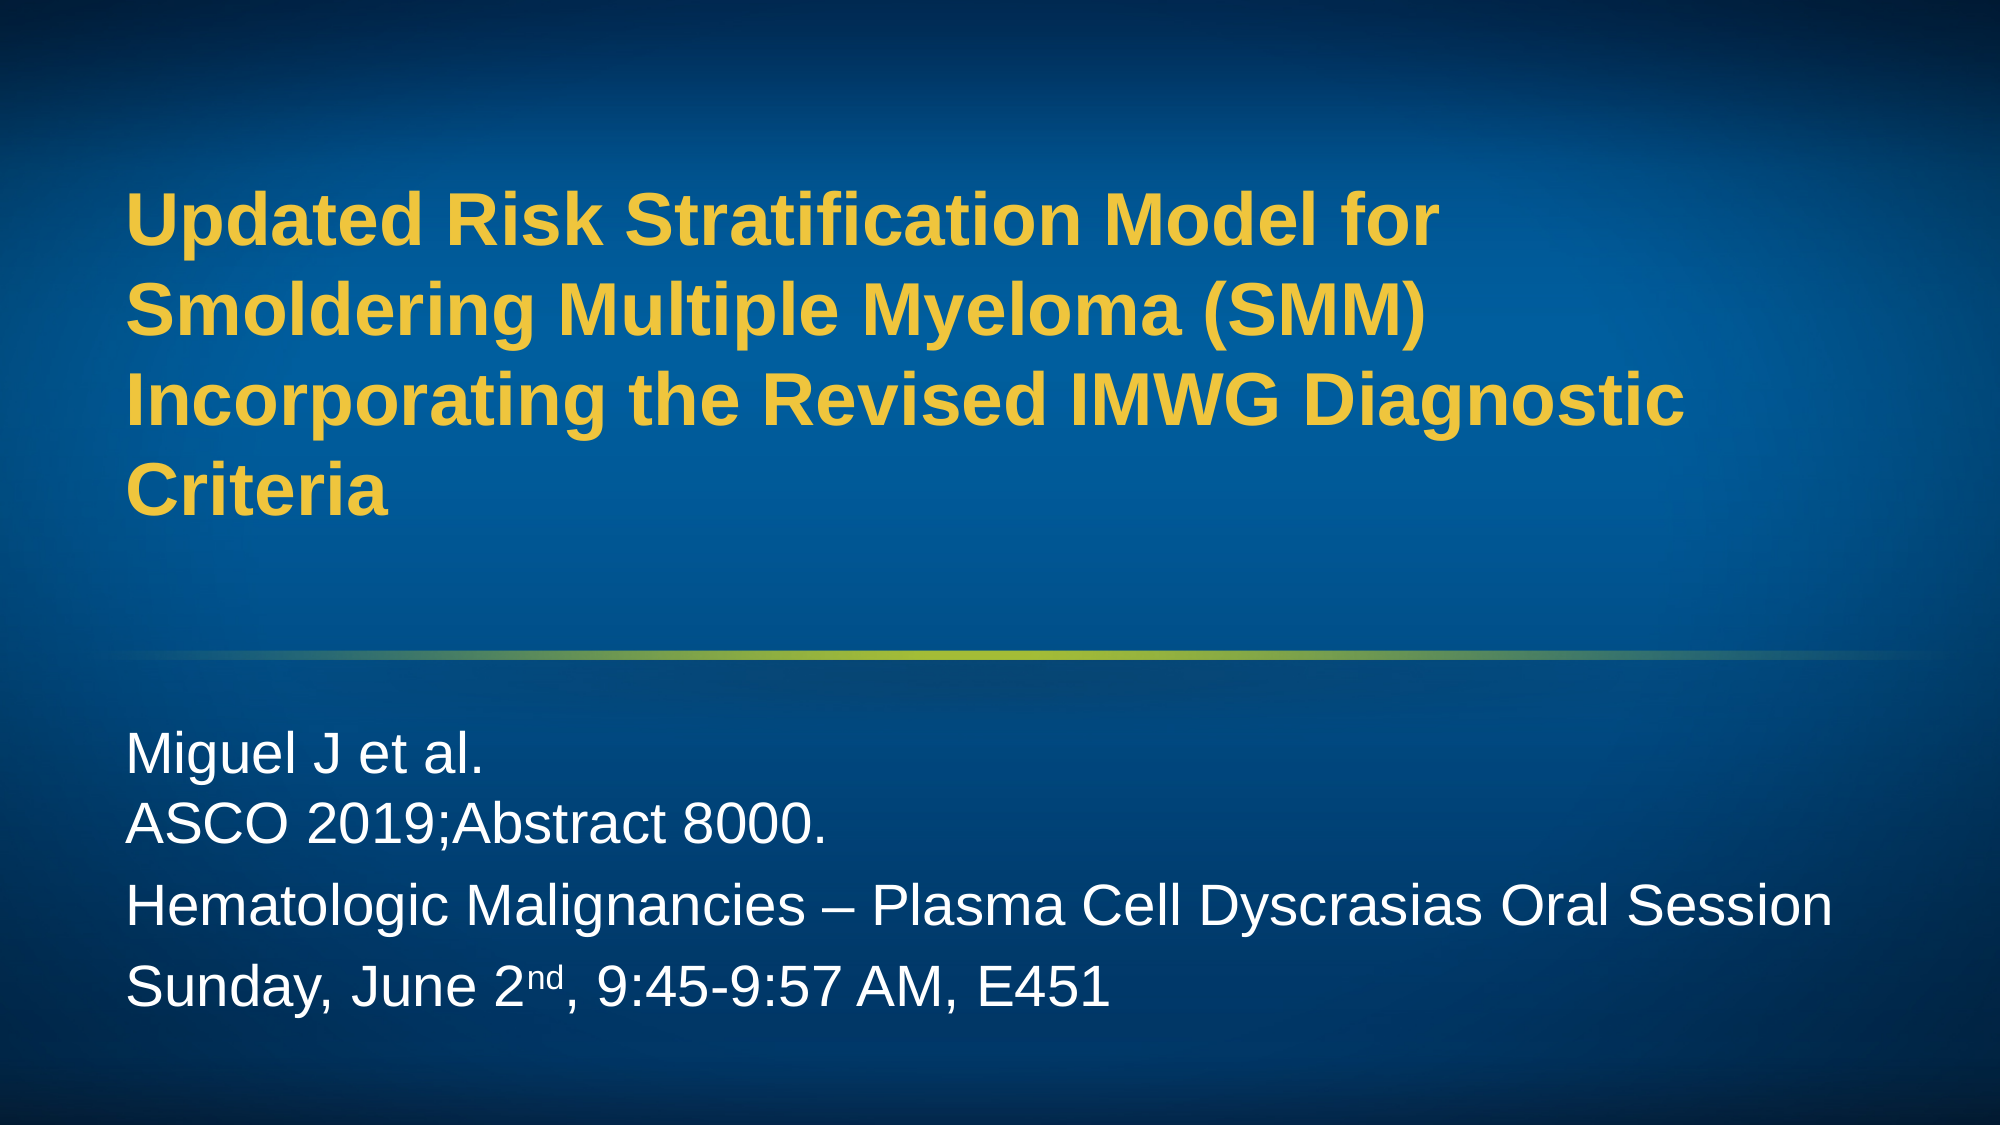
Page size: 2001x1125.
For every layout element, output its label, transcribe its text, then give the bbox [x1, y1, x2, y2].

title Updated Risk Stratification Model for Smoldering Multiple Myeloma (SMM) Incorporating the Revised IMWG Diagnostic Criteria [110, 75, 1850, 625]
subtitle Miguel J et al. ASCO 2019;Abstract 8000. Hematologic Malignancies – Plasma Cell Dyscrasias Oral Session Sunday, June 2nd, 9:45-9:57 AM, E451 [110, 707, 1890, 996]
picture [0, 0, 2000, 1125]
